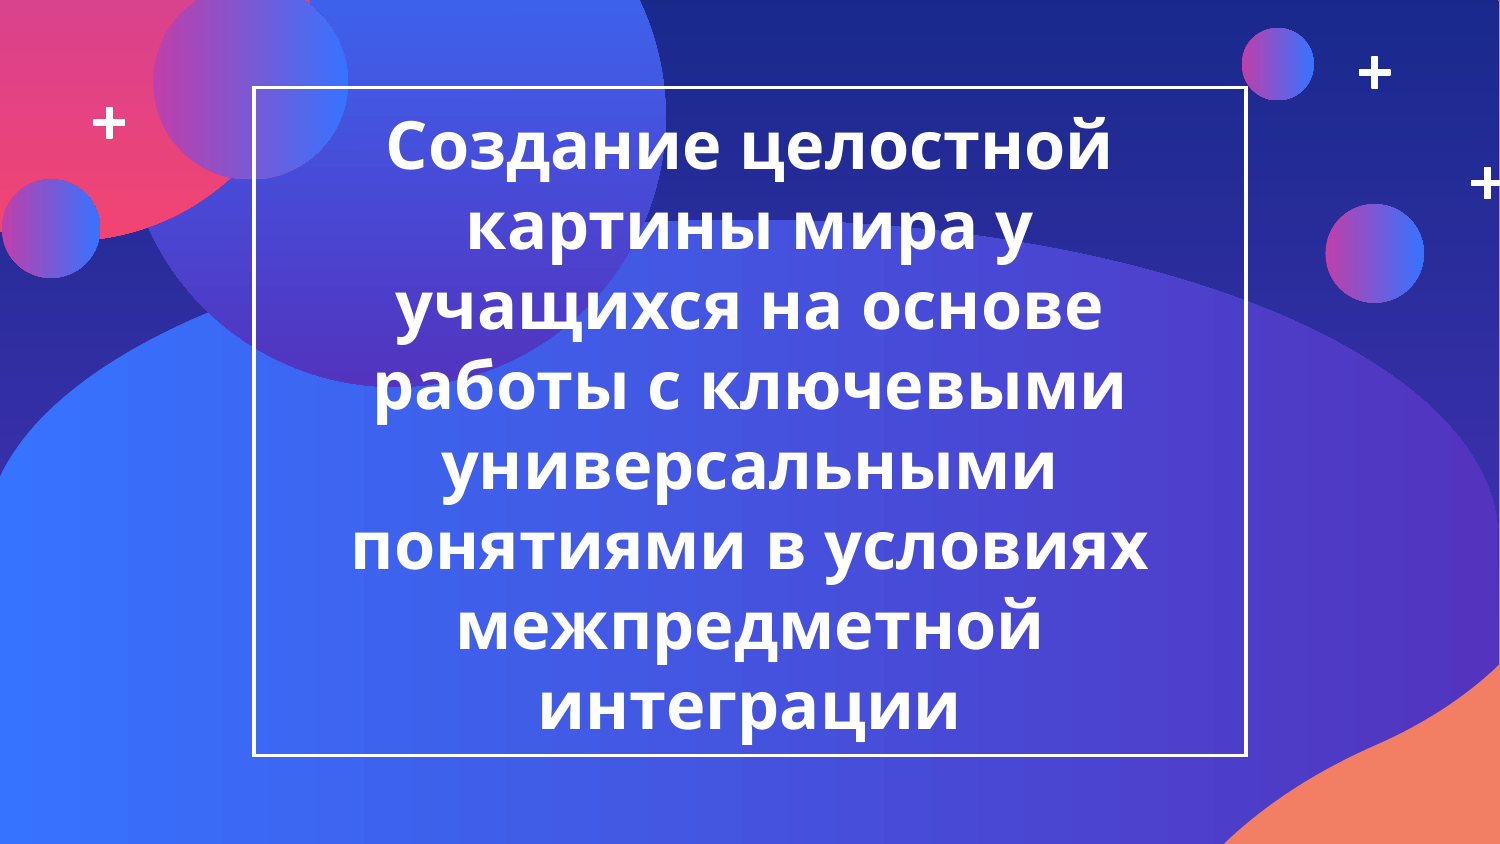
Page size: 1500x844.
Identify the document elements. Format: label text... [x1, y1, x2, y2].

title Создание целостной картины мира у учащихся на основе работы с ключевыми универсальными понятиями в условиях межпредметной интеграции [271, 467, 1229, 604]
text_box [253, 87, 1246, 756]
